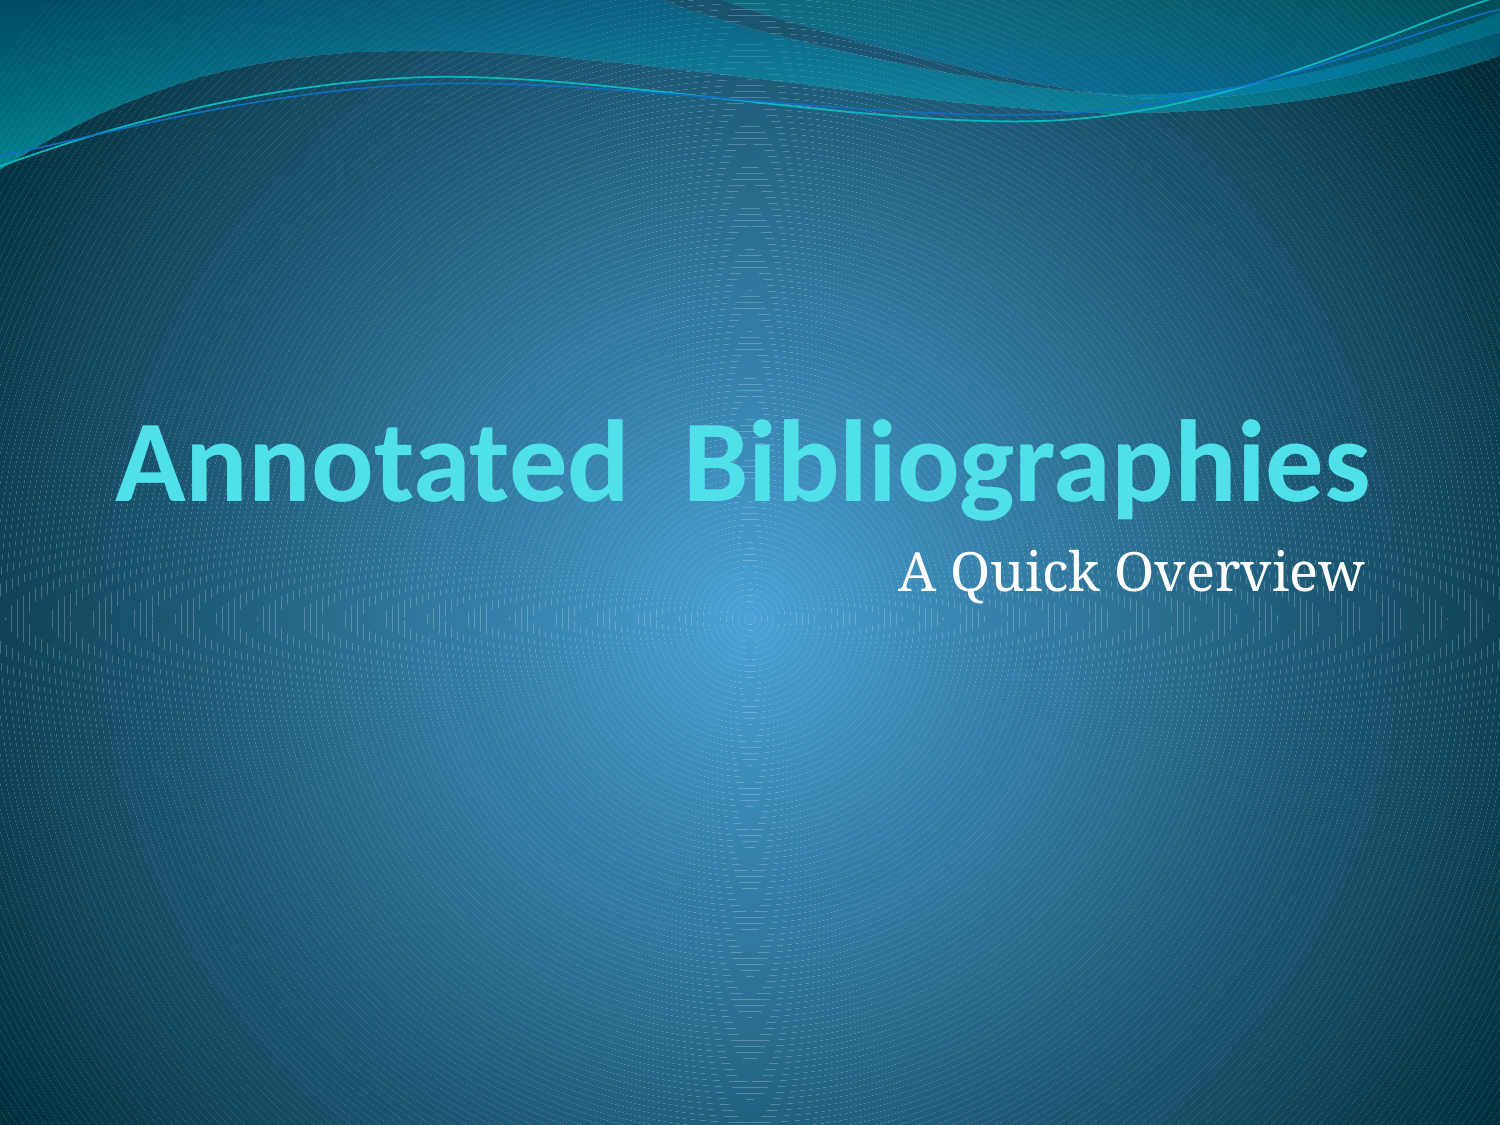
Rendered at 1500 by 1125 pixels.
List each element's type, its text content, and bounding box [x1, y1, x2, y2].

subtitle A Quick Overview [87, 529, 1376, 818]
title Annotated Bibliographies [87, 224, 1376, 525]
